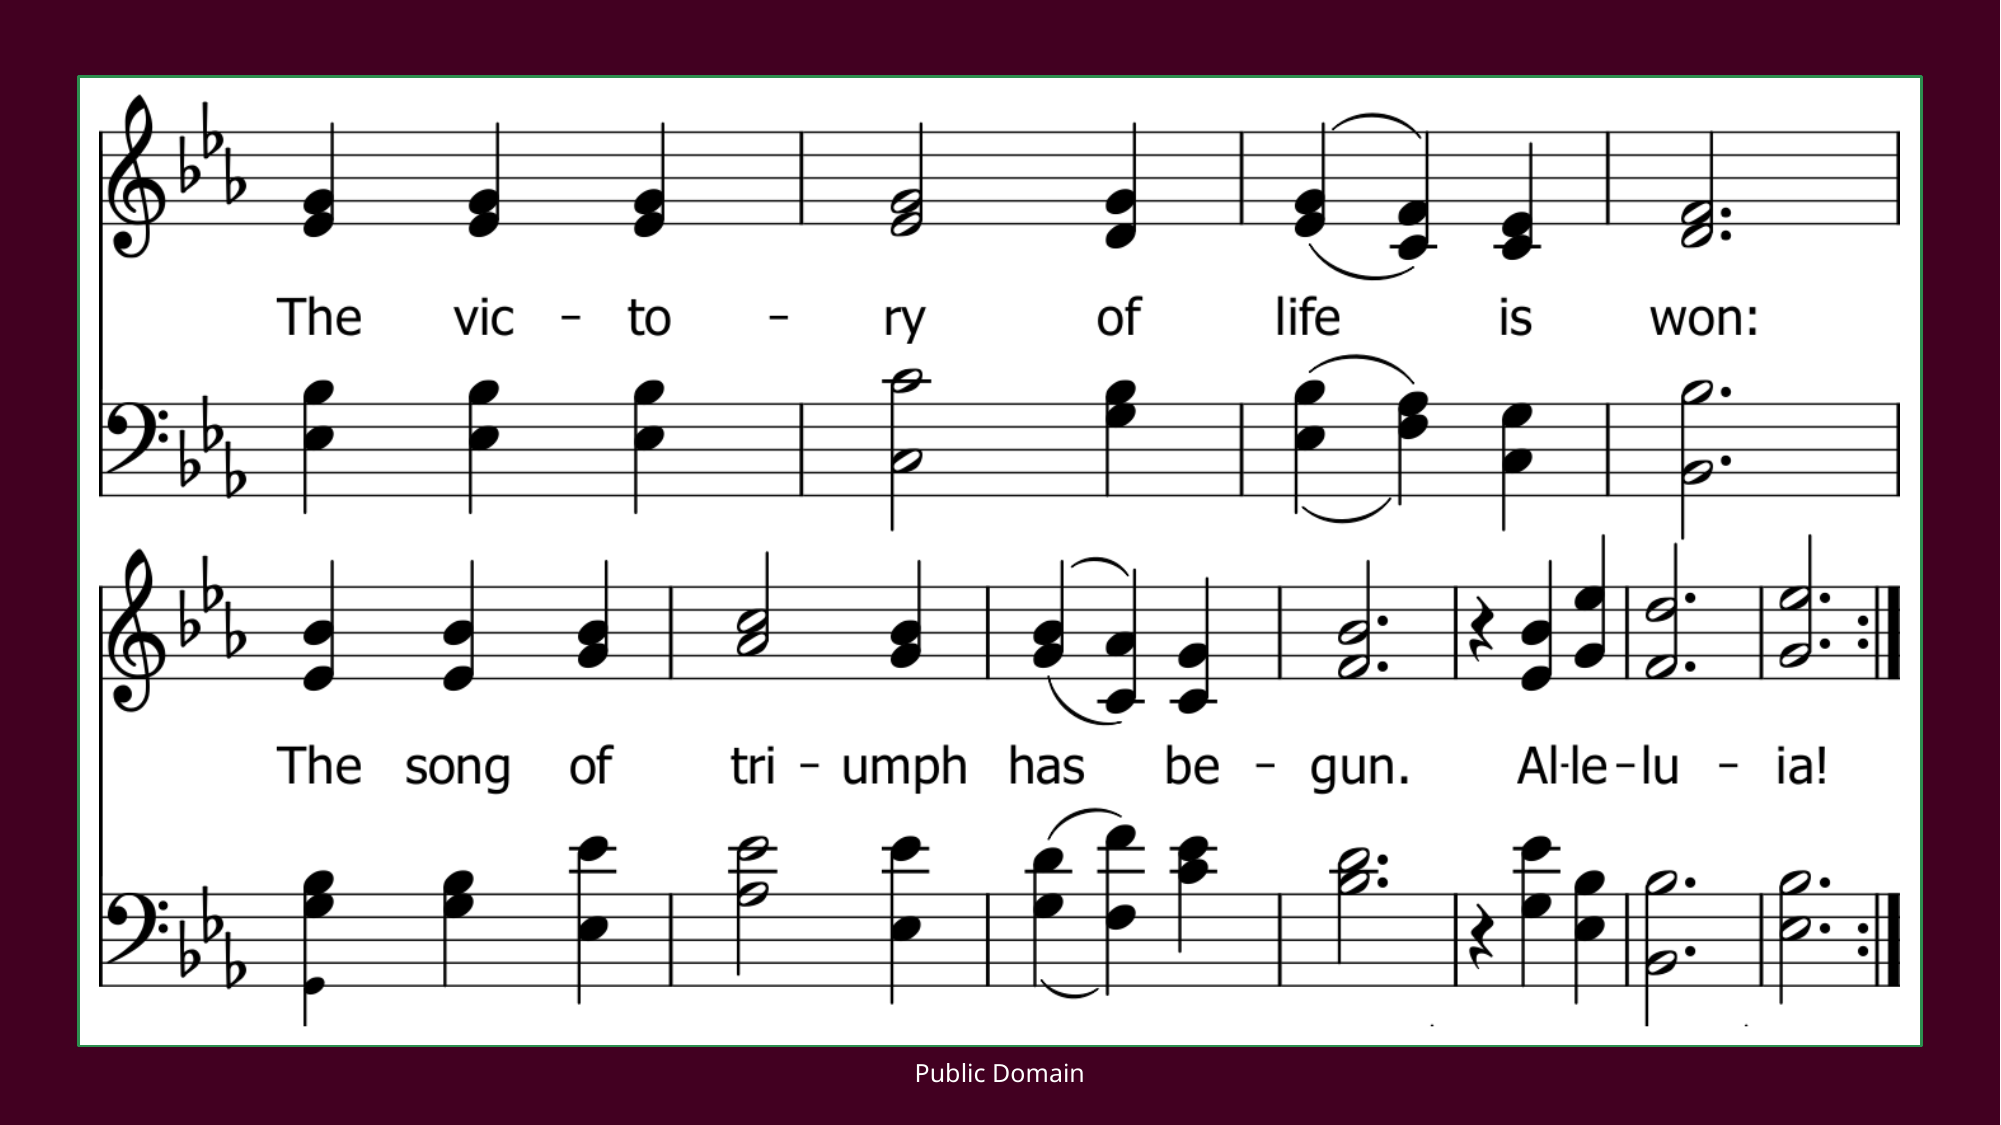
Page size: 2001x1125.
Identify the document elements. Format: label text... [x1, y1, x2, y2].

text_box [1821, 75, 1923, 1047]
footer Public Domain [662, 1053, 1338, 1103]
picture [99, 78, 1901, 1042]
text_box [77, 75, 176, 1047]
